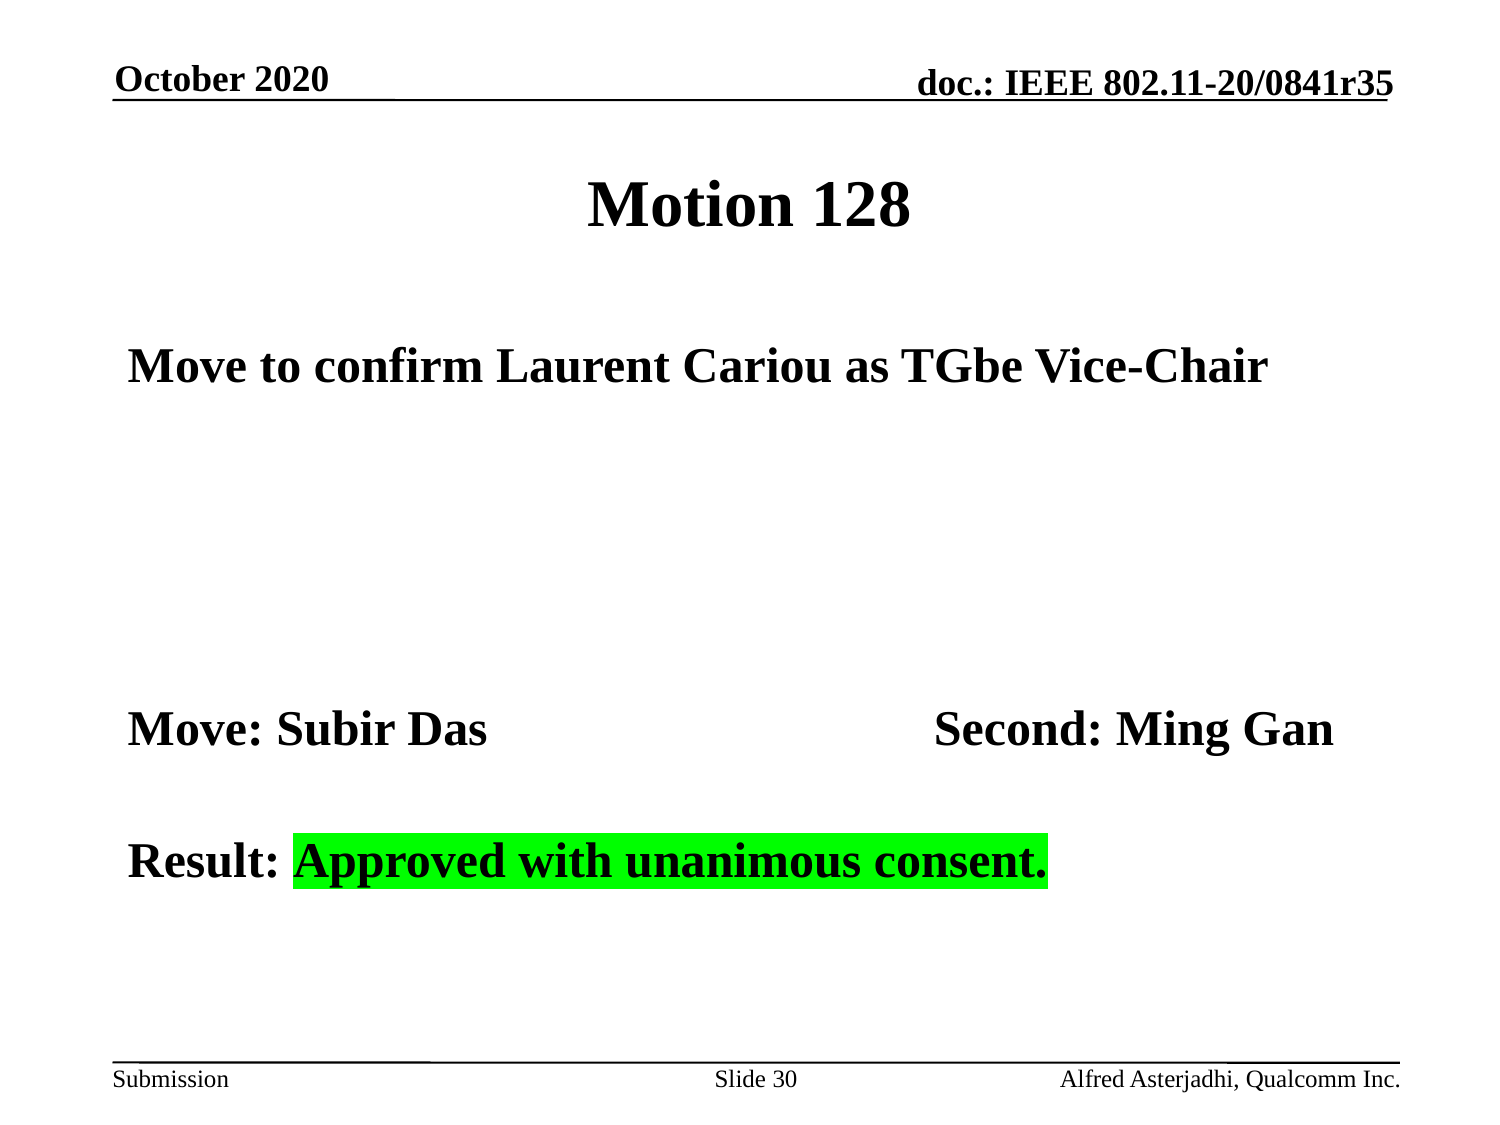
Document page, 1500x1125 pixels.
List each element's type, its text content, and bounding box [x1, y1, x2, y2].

footer Alfred Asterjadhi, Qualcomm Inc. [878, 1061, 1402, 1093]
slide_number Slide 30 [712, 1061, 800, 1123]
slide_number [114, 54, 423, 100]
title Motion 128 [112, 112, 1388, 288]
list Move to confirm Laurent Cariou as TGbe Vice-Chair Move: Subir Das Second: Ming Gan Result: Approved with unanimous consent. [112, 324, 1388, 1000]
